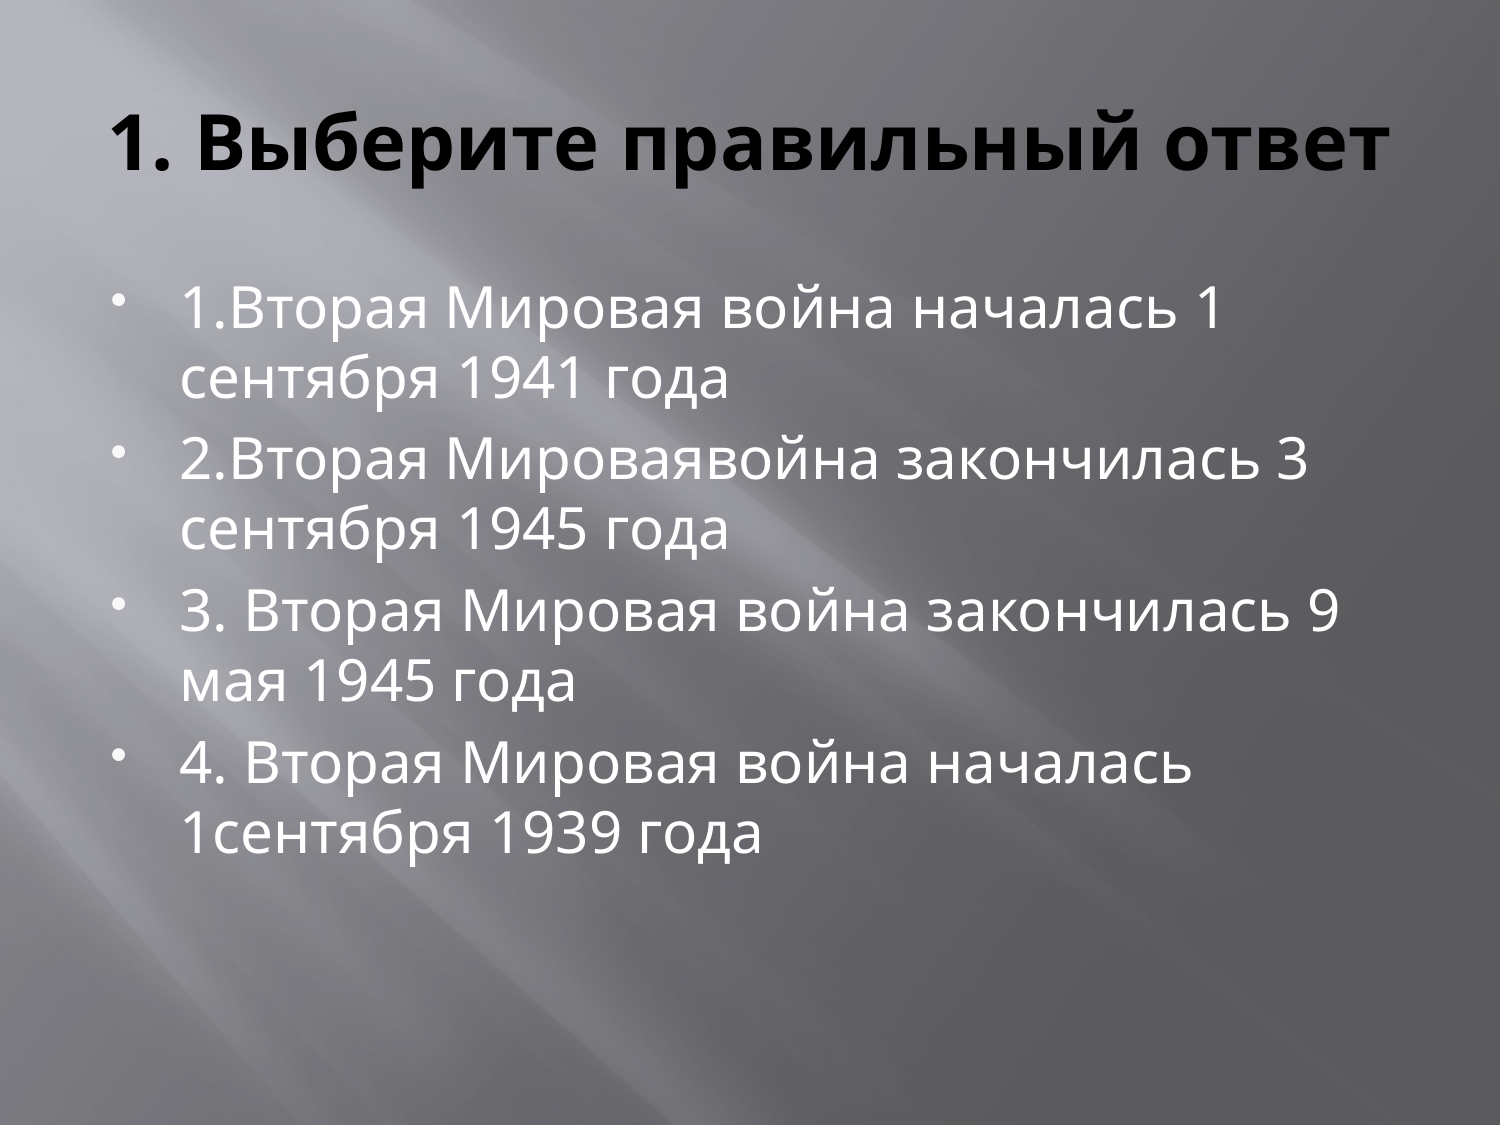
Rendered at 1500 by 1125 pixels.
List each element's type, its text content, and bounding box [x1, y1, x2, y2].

title 1. Выберите правильный ответ [75, 45, 1425, 233]
list 1.Вторая Мировая война началась 1 сентября 1941 года 2.Вторая Мироваявойна закончилась 3 сентября 1945 года 3. Вторая Мировая война закончилась 9 мая 1945 года 4. Вторая Мировая война началась 1сентября 1939 года [75, 262, 1425, 1035]
